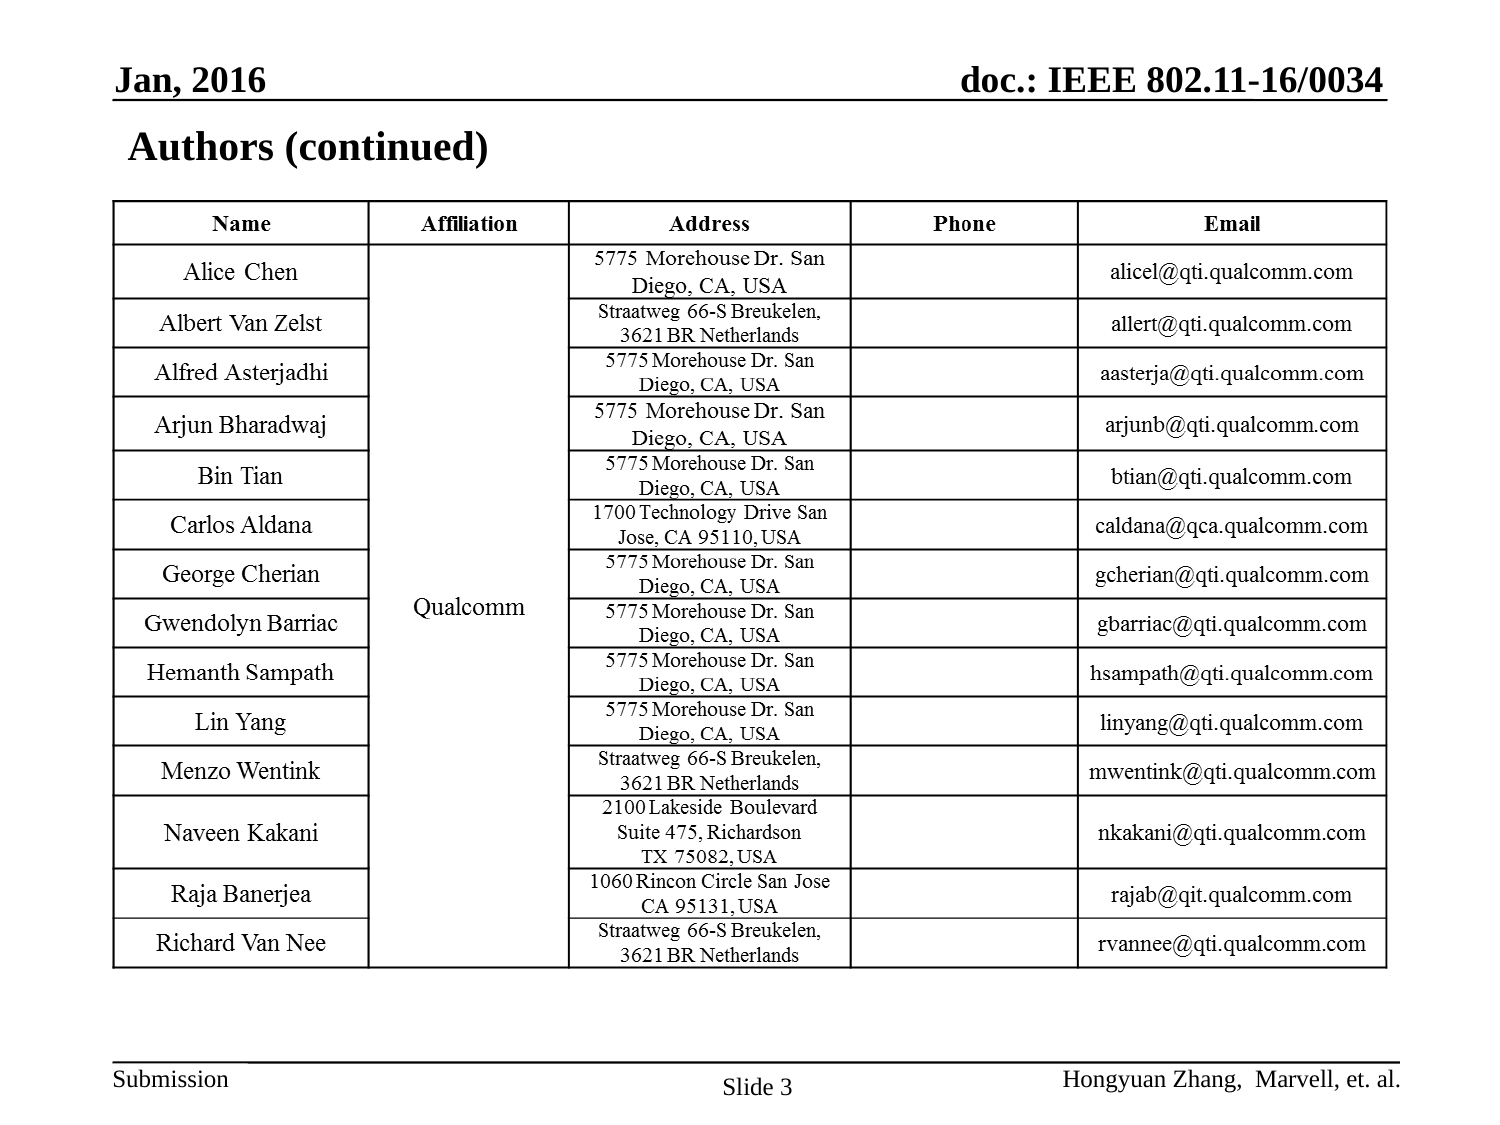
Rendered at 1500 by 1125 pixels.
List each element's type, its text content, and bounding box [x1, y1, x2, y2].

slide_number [114, 54, 269, 101]
slide_number Slide 3 [713, 1069, 802, 1101]
footer Hongyuan Zhang, Marvell, et. al. [1057, 1061, 1402, 1093]
title Authors (continued) [112, 124, 1388, 163]
picture [112, 199, 1388, 979]
